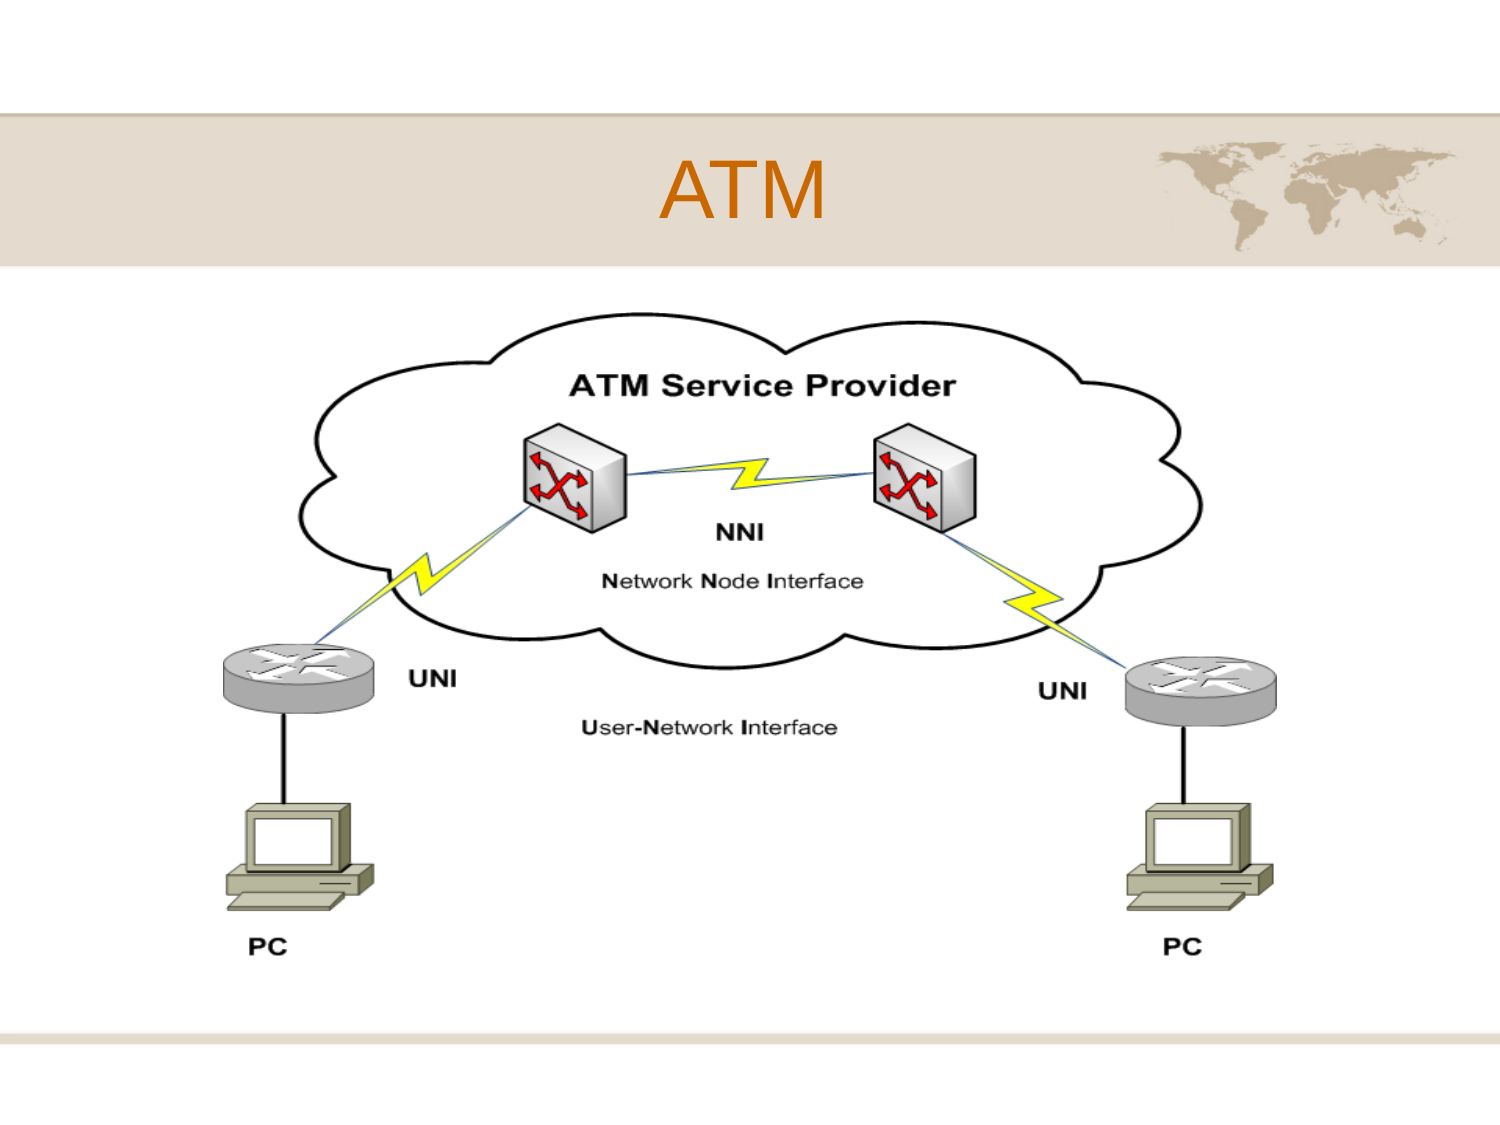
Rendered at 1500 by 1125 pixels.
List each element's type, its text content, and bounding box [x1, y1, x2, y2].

title ATM [68, 137, 1419, 233]
picture [0, 0, 1500, 1125]
